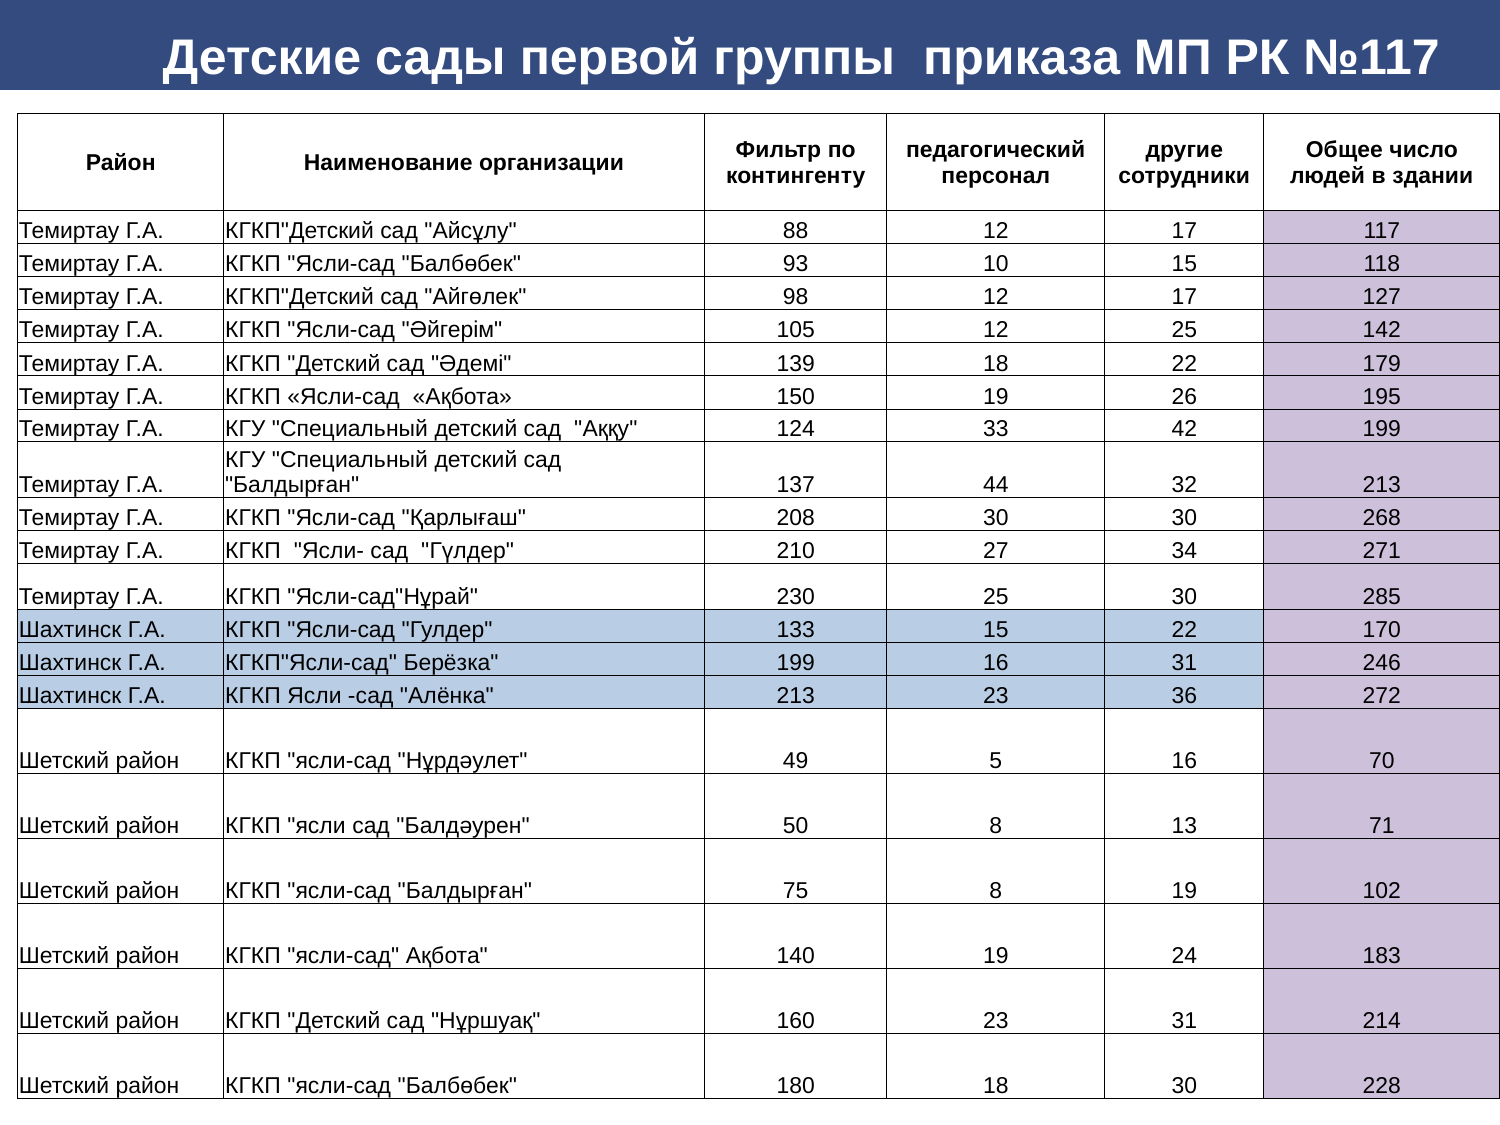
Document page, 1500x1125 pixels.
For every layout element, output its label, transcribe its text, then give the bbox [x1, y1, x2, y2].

table_cell Темиртау Г.А. [18, 410, 223, 441]
table_cell КГКП "Ясли- сад "Гүлдер" [224, 531, 704, 563]
table_cell 42 [1105, 410, 1263, 441]
table_cell 142 [1264, 310, 1499, 342]
table_cell 75 [705, 839, 886, 903]
table_cell 70 [1264, 709, 1499, 773]
table_cell 105 [705, 310, 886, 342]
table_cell 208 [705, 498, 886, 530]
table_cell 230 [705, 564, 886, 609]
table_cell 23 [887, 969, 1104, 1033]
table_cell Шахтинск Г.А. [18, 643, 223, 675]
table_cell 30 [1105, 1034, 1263, 1098]
table_cell 124 [705, 410, 886, 441]
table_cell 8 [887, 839, 1104, 903]
table_cell КГКП "Детский сад "Нұршуақ" [224, 969, 704, 1033]
table_cell Шахтинск Г.А. [18, 676, 223, 708]
table_cell 50 [705, 774, 886, 838]
table_cell 30 [1105, 498, 1263, 530]
table_cell 285 [1264, 564, 1499, 609]
table_cell 12 [887, 310, 1104, 342]
table_cell 213 [1264, 442, 1499, 497]
table_cell 12 [887, 211, 1104, 243]
table_cell 49 [705, 709, 886, 773]
table_cell 127 [1264, 277, 1499, 309]
table_cell 16 [887, 643, 1104, 675]
table_cell 272 [1264, 676, 1499, 708]
table_cell КГКП"Детский сад "Айсұлу" [224, 211, 704, 243]
table_cell Шетский район [18, 774, 223, 838]
table_cell Темиртау Г.А. [18, 310, 223, 342]
table_cell Темиртау Г.А. [18, 376, 223, 409]
table_cell 140 [705, 904, 886, 968]
table_cell 133 [705, 610, 886, 642]
table_cell 30 [1105, 564, 1263, 609]
table_cell 19 [1105, 839, 1263, 903]
table_cell 31 [1105, 643, 1263, 675]
table_cell 18 [887, 343, 1104, 375]
table_cell 15 [887, 610, 1104, 642]
table_cell 24 [1105, 904, 1263, 968]
table_cell КГКП "ясли сад "Балдәурен" [224, 774, 704, 838]
table_cell 213 [705, 676, 886, 708]
table_cell 22 [1105, 610, 1263, 642]
table_cell 160 [705, 969, 886, 1033]
table_cell 102 [1264, 839, 1499, 903]
table_cell КГКП "Ясли-сад "Гулдер" [224, 610, 704, 642]
table_cell КГКП "ясли-сад "Балдырған" [224, 839, 704, 903]
table_cell Темиртау Г.А. [18, 211, 223, 243]
table_cell 25 [1105, 310, 1263, 342]
table_cell Темиртау Г.А. [18, 442, 223, 497]
table_cell 139 [705, 343, 886, 375]
table_cell 26 [1105, 376, 1263, 409]
table_cell 32 [1105, 442, 1263, 497]
table_cell КГКП "ясли-сад "Балбөбек" [224, 1034, 704, 1098]
table_cell 16 [1105, 709, 1263, 773]
table_cell 33 [887, 410, 1104, 441]
table_cell КГКП"Детский сад "Айгөлек" [224, 277, 704, 309]
table_header Фильтр по контингенту [705, 114, 886, 210]
table_cell Темиртау Г.А. [18, 531, 223, 563]
table_cell Темиртау Г.А. [18, 343, 223, 375]
table_cell 25 [887, 564, 1104, 609]
table_cell 17 [1105, 277, 1263, 309]
text_box [0, 0, 1500, 90]
table_cell 17 [1105, 211, 1263, 243]
table_cell Шетский район [18, 1034, 223, 1098]
table_cell КГКП "ясли-сад "Нұрдәулет" [224, 709, 704, 773]
table_cell Темиртау Г.А. [18, 244, 223, 276]
table_cell 34 [1105, 531, 1263, 563]
table_cell КГКП "Детский сад "Әдемі" [224, 343, 704, 375]
table_header Общее число людей в здании [1264, 114, 1499, 210]
table_cell КГКП "Ясли-сад "Балбөбек" [224, 244, 704, 276]
table_cell КГКП "Ясли-сад "Қарлығаш" [224, 498, 704, 530]
table_cell 180 [705, 1034, 886, 1098]
table_cell 88 [705, 211, 886, 243]
table_cell 199 [1264, 410, 1499, 441]
table_cell 15 [1105, 244, 1263, 276]
table_cell 271 [1264, 531, 1499, 563]
table_header педагогический персонал [887, 114, 1104, 210]
table_cell Шетский район [18, 839, 223, 903]
table_cell 13 [1105, 774, 1263, 838]
table_cell 179 [1264, 343, 1499, 375]
table_cell КГУ "Специальный детский сад "Аққу" [224, 410, 704, 441]
table_cell 214 [1264, 969, 1499, 1033]
table_cell 36 [1105, 676, 1263, 708]
table_cell 18 [887, 1034, 1104, 1098]
table_cell Темиртау Г.А. [18, 498, 223, 530]
table_cell Шетский район [18, 969, 223, 1033]
table_cell 118 [1264, 244, 1499, 276]
table_header другие сотрудники [1105, 114, 1263, 210]
table_cell 31 [1105, 969, 1263, 1033]
table_header Район [18, 114, 223, 210]
table_cell 210 [705, 531, 886, 563]
table_cell КГУ "Специальный детский сад "Балдырған" [224, 442, 704, 497]
table_cell КГКП "ясли-сад" Ақбота" [224, 904, 704, 968]
table_cell 228 [1264, 1034, 1499, 1098]
table_cell 195 [1264, 376, 1499, 409]
table_cell 246 [1264, 643, 1499, 675]
text_box Детские сады первой группы приказа МП РК №117 [143, 17, 1460, 93]
table_cell 268 [1264, 498, 1499, 530]
table_cell 117 [1264, 211, 1499, 243]
table_cell Темиртау Г.А. [18, 564, 223, 609]
table_header Наименование организации [224, 114, 704, 210]
table_cell 22 [1105, 343, 1263, 375]
table_cell 19 [887, 376, 1104, 409]
table_cell 137 [705, 442, 886, 497]
table_cell 44 [887, 442, 1104, 497]
table_cell 71 [1264, 774, 1499, 838]
table_cell 30 [887, 498, 1104, 530]
table_cell 27 [887, 531, 1104, 563]
table_cell 170 [1264, 610, 1499, 642]
table_cell 93 [705, 244, 886, 276]
table_cell 5 [887, 709, 1104, 773]
table_cell КГКП "Ясли-сад"Нұрай" [224, 564, 704, 609]
table_cell Шетский район [18, 904, 223, 968]
table_cell Темиртау Г.А. [18, 277, 223, 309]
table_cell КГКП"Ясли-сад" Берёзка" [224, 643, 704, 675]
table_cell КГКП Ясли -сад "Алёнка" [224, 676, 704, 708]
table_cell 199 [705, 643, 886, 675]
table_cell 23 [887, 676, 1104, 708]
table_cell КГКП "Ясли-сад "Әйгерім" [224, 310, 704, 342]
table_cell 150 [705, 376, 886, 409]
table_cell 12 [887, 277, 1104, 309]
table_cell 8 [887, 774, 1104, 838]
table_cell Шетский район [18, 709, 223, 773]
table_cell Шахтинск Г.А. [18, 610, 223, 642]
table_cell 19 [887, 904, 1104, 968]
table_cell 98 [705, 277, 886, 309]
table_cell 183 [1264, 904, 1499, 968]
table_cell КГКП «Ясли-сад «Ақбота» [224, 376, 704, 409]
table_cell 10 [887, 244, 1104, 276]
